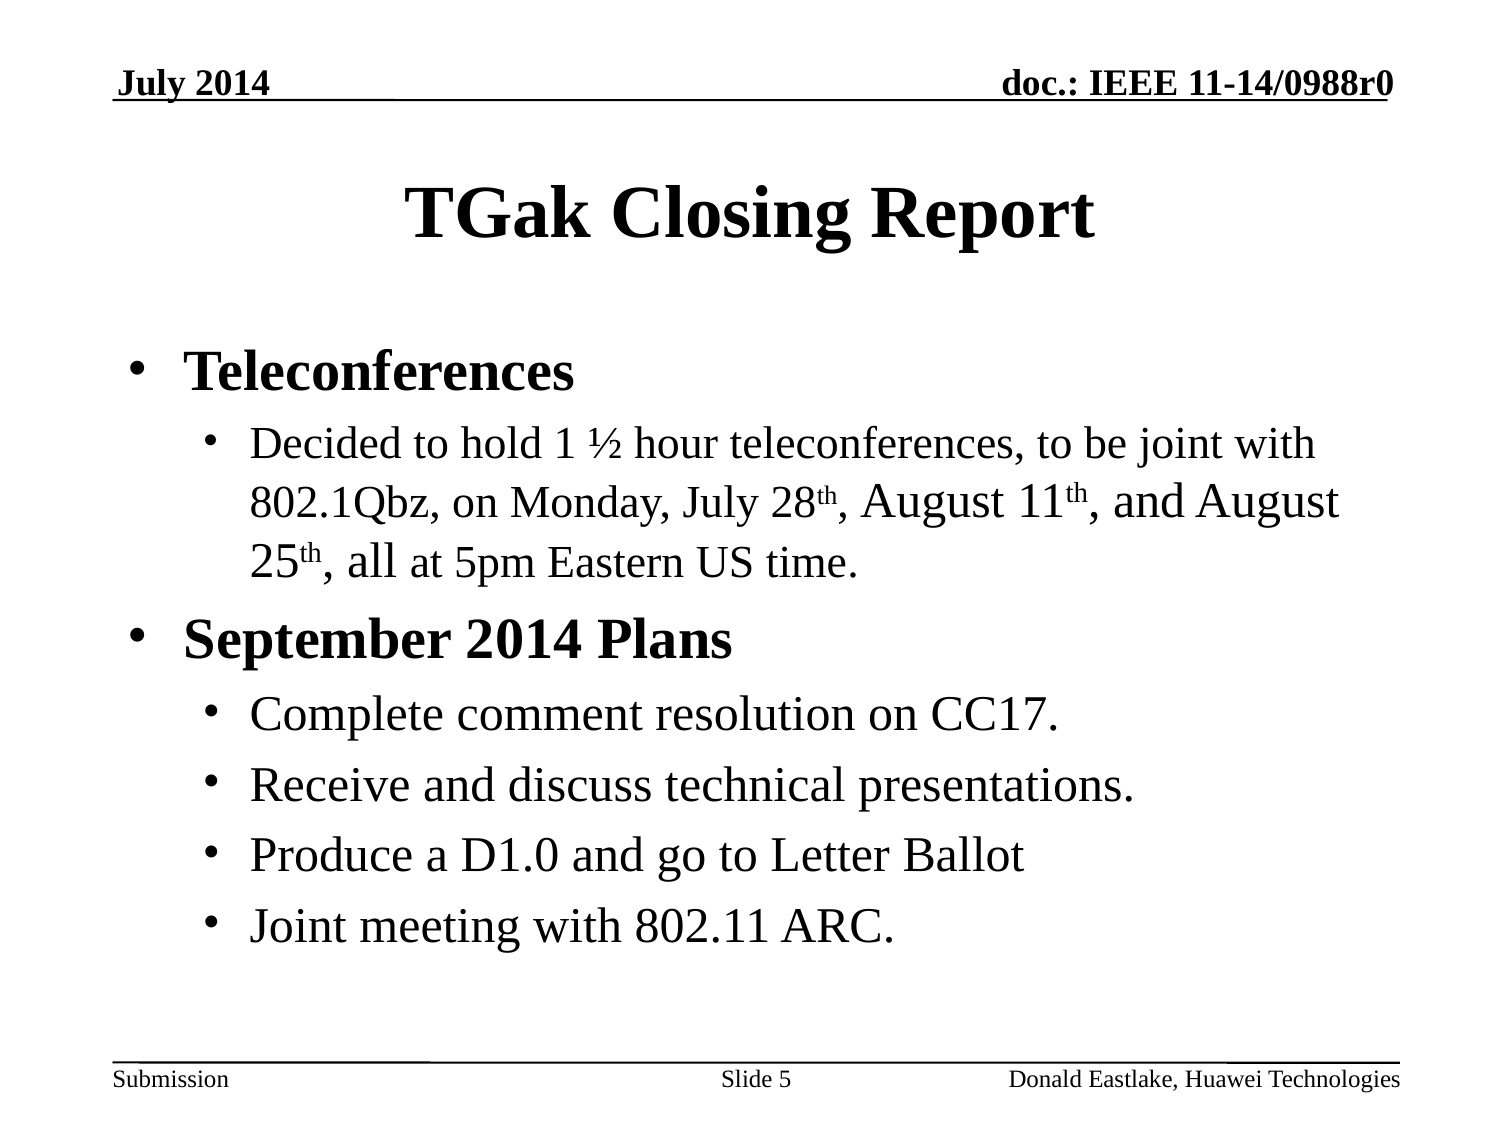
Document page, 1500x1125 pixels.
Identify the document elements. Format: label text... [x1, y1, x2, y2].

footer Donald Eastlake, Huawei Technologies [962, 1061, 1402, 1095]
list Teleconferences Decided to hold 1 ½ hour teleconferences, to be joint with 802.1Qbz, on Monday, July 28th, August 11th, and August 25th, all at 5pm Eastern US time. September 2014 Plans Complete comment resolution on CC17. Receive and discuss technical presentations. Produce a D1.0 and go to Letter Ballot Joint meeting with 802.11 ARC. [112, 324, 1388, 1001]
slide_number Slide 5 [712, 1061, 800, 1123]
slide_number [116, 58, 507, 104]
title TGak Closing Report [112, 111, 1388, 303]
